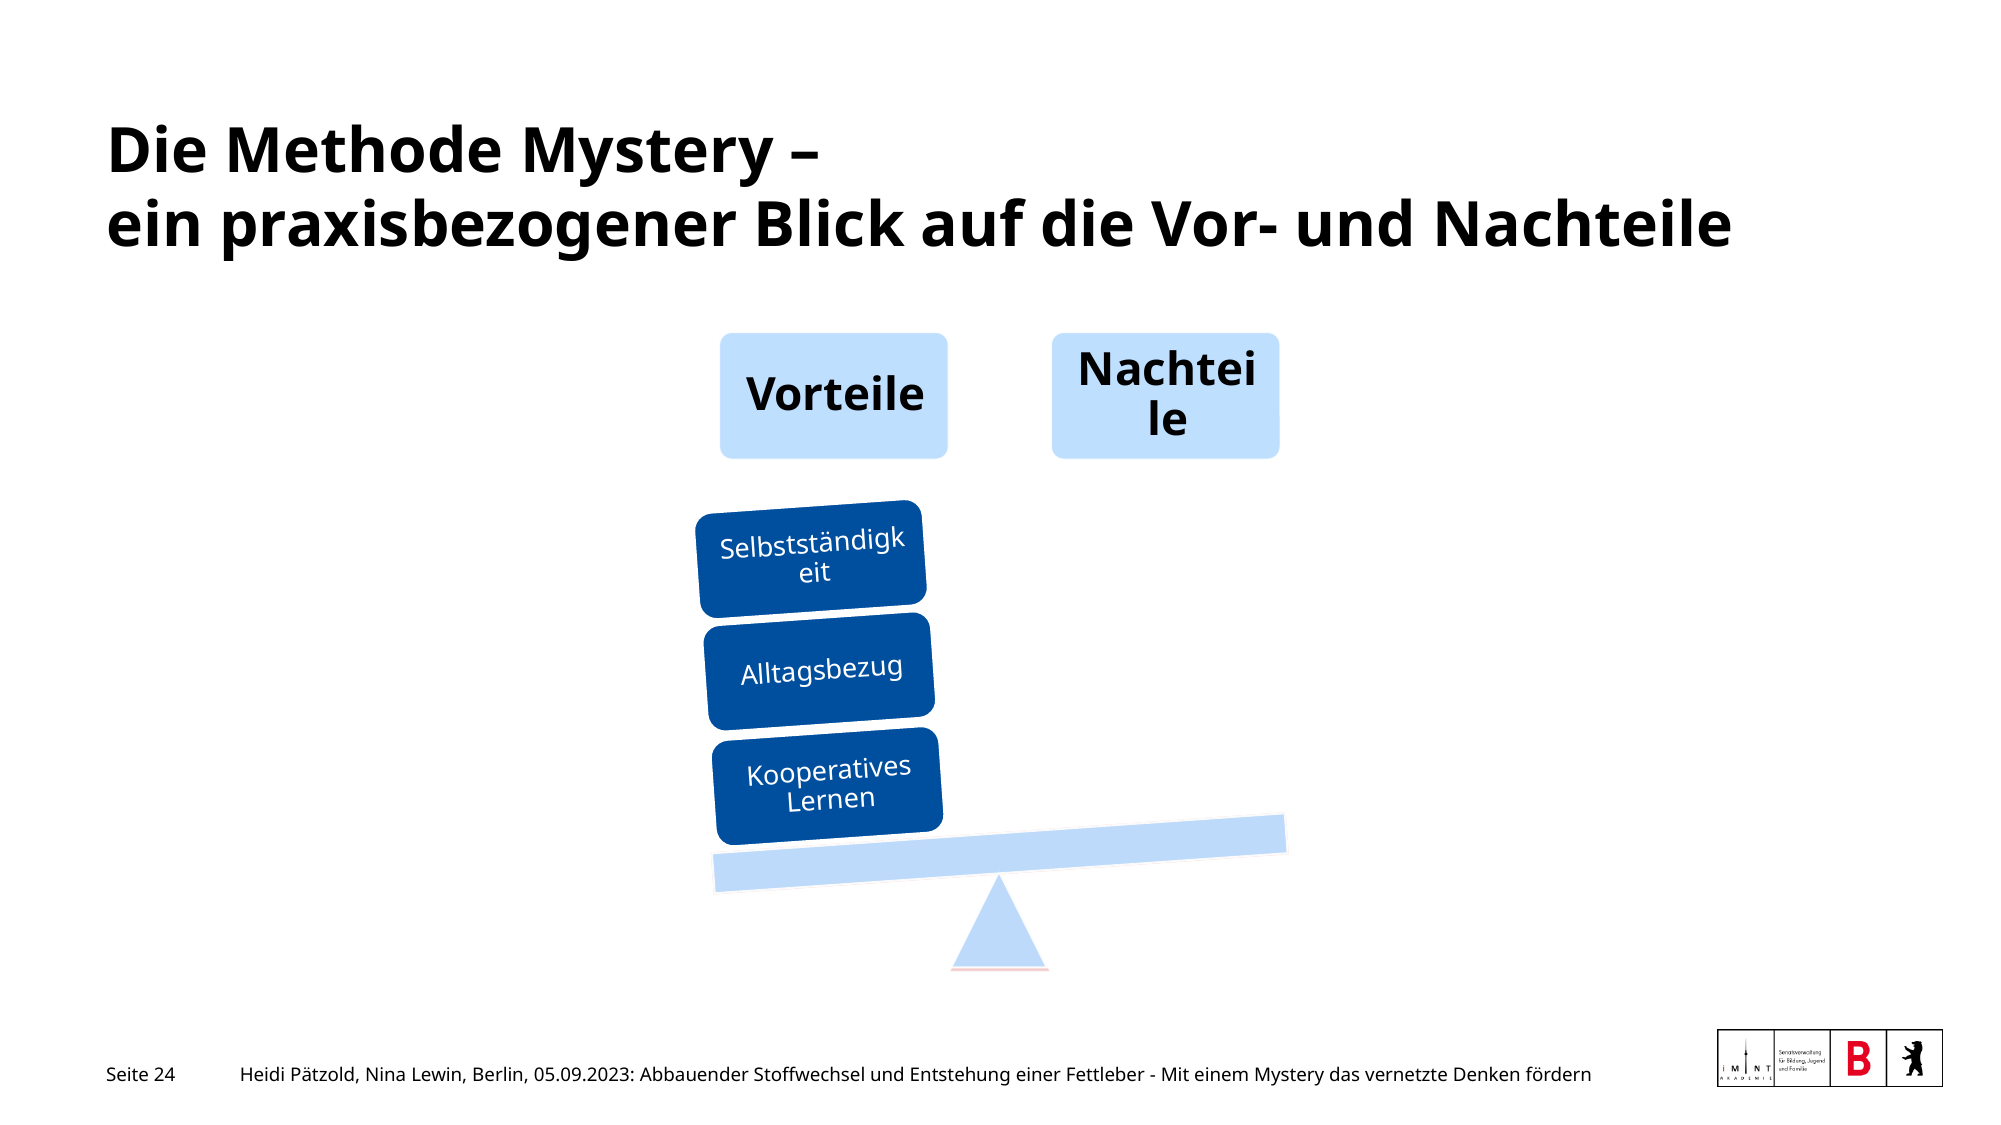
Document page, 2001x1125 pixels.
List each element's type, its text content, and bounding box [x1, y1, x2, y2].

slide_number Seite 24 [106, 1062, 212, 1095]
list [106, 331, 1894, 970]
picture [1717, 1029, 1943, 1087]
footer Heidi Pätzold, Nina Lewin, Berlin, 05.09.2023: Abbauender Stoffwechsel und Entstehung einer Fettleber - Mit einem Mystery das vernetzte Denken fördern [225, 1054, 1639, 1087]
title Die Methode Mystery – ein praxisbezogener Blick auf die Vor- und Nachteile [106, 109, 1894, 287]
